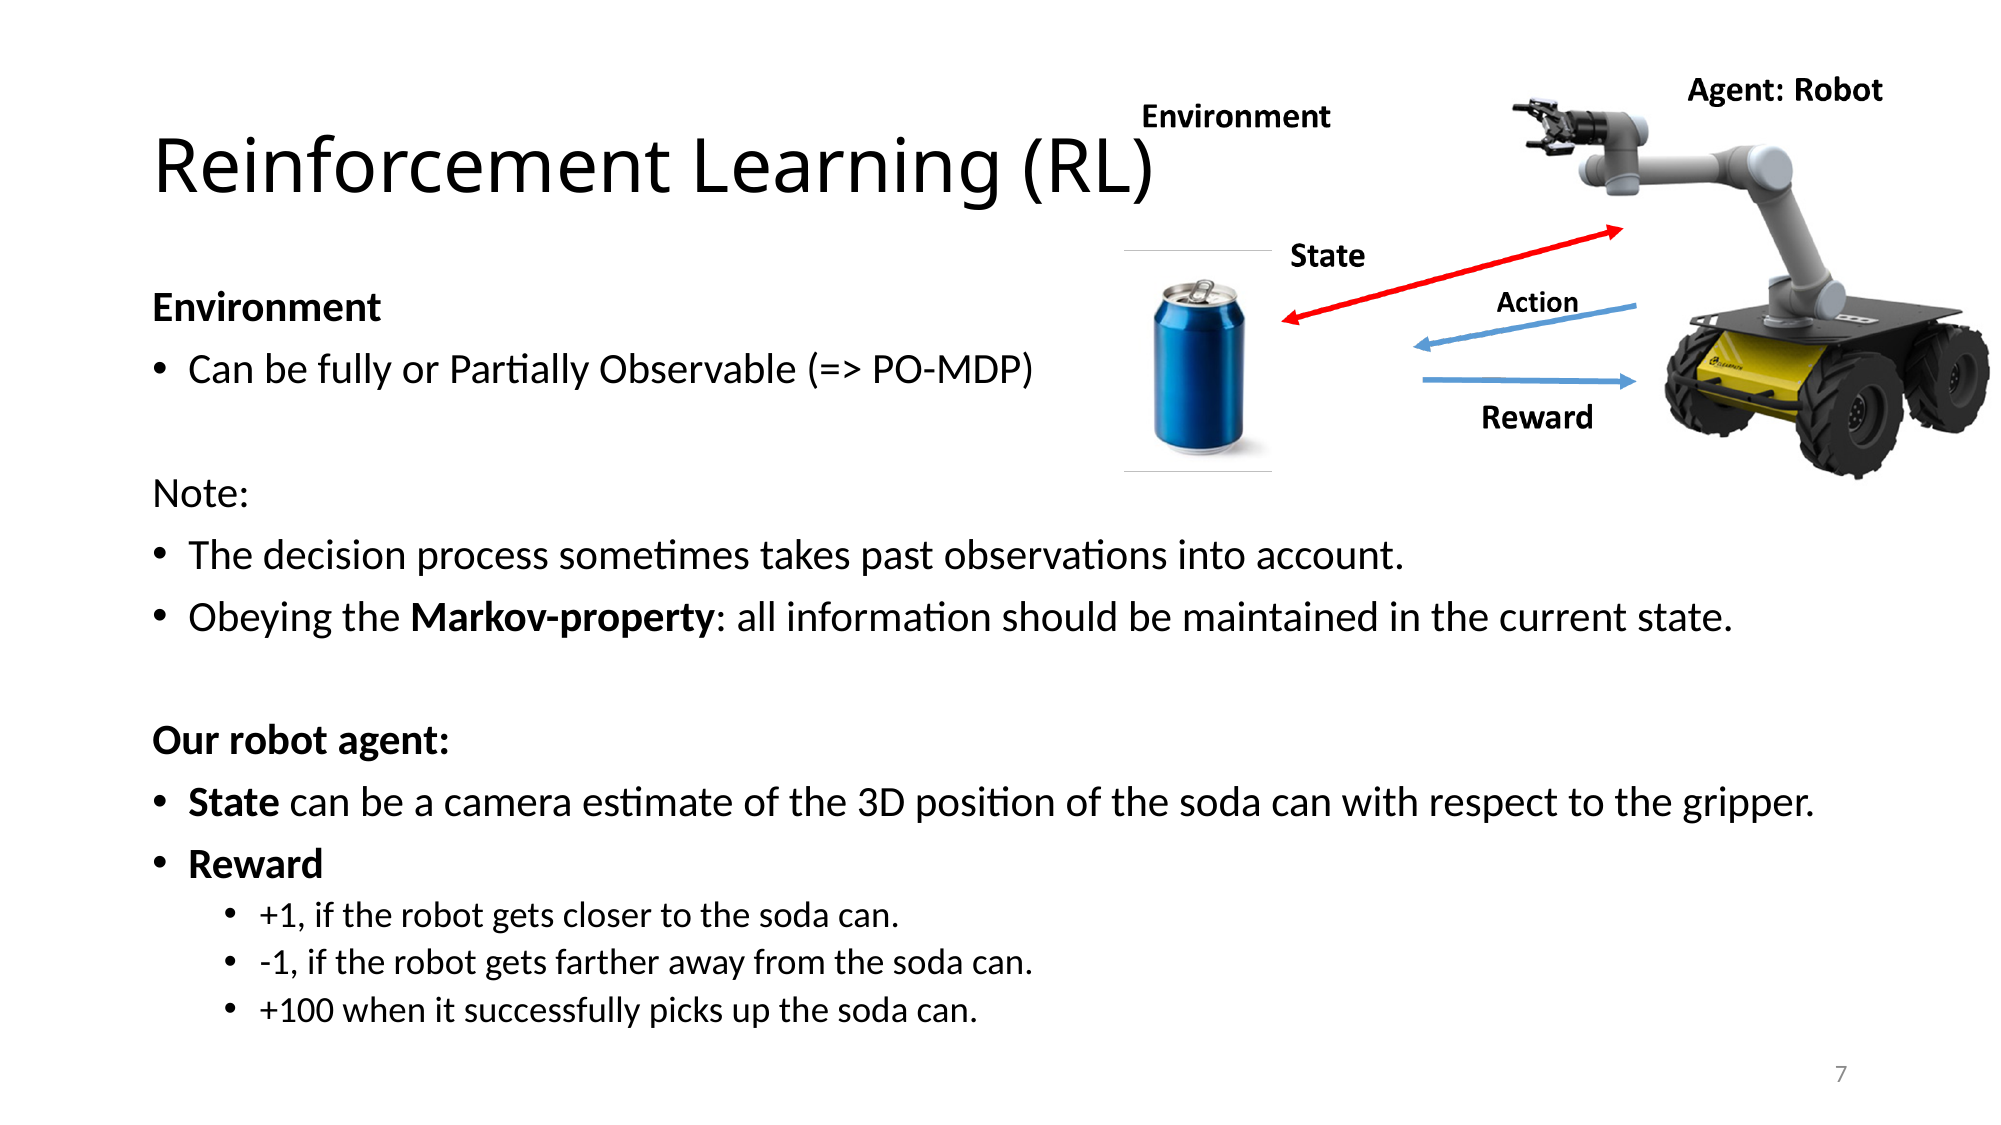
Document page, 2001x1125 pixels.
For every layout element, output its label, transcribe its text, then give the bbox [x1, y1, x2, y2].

title Reinforcement Learning (RL) [137, 59, 1119, 277]
picture [1119, 56, 1994, 498]
slide_number 7 [1412, 1042, 1863, 1103]
list Environment Can be fully or Partially Observable (=> PO-MDP) Note: The decision process sometimes takes past observations into account. Obeying the Markov-property: all information should be maintained in the current state. Our robot agent: State can be a camera estimate of the 3D position of the soda can with respect to the gripper. Reward +1, if the robot gets closer to the soda can. -1, if the robot gets farther away from the soda can. +100 when it successfully picks up the soda can. [137, 277, 1863, 1064]
